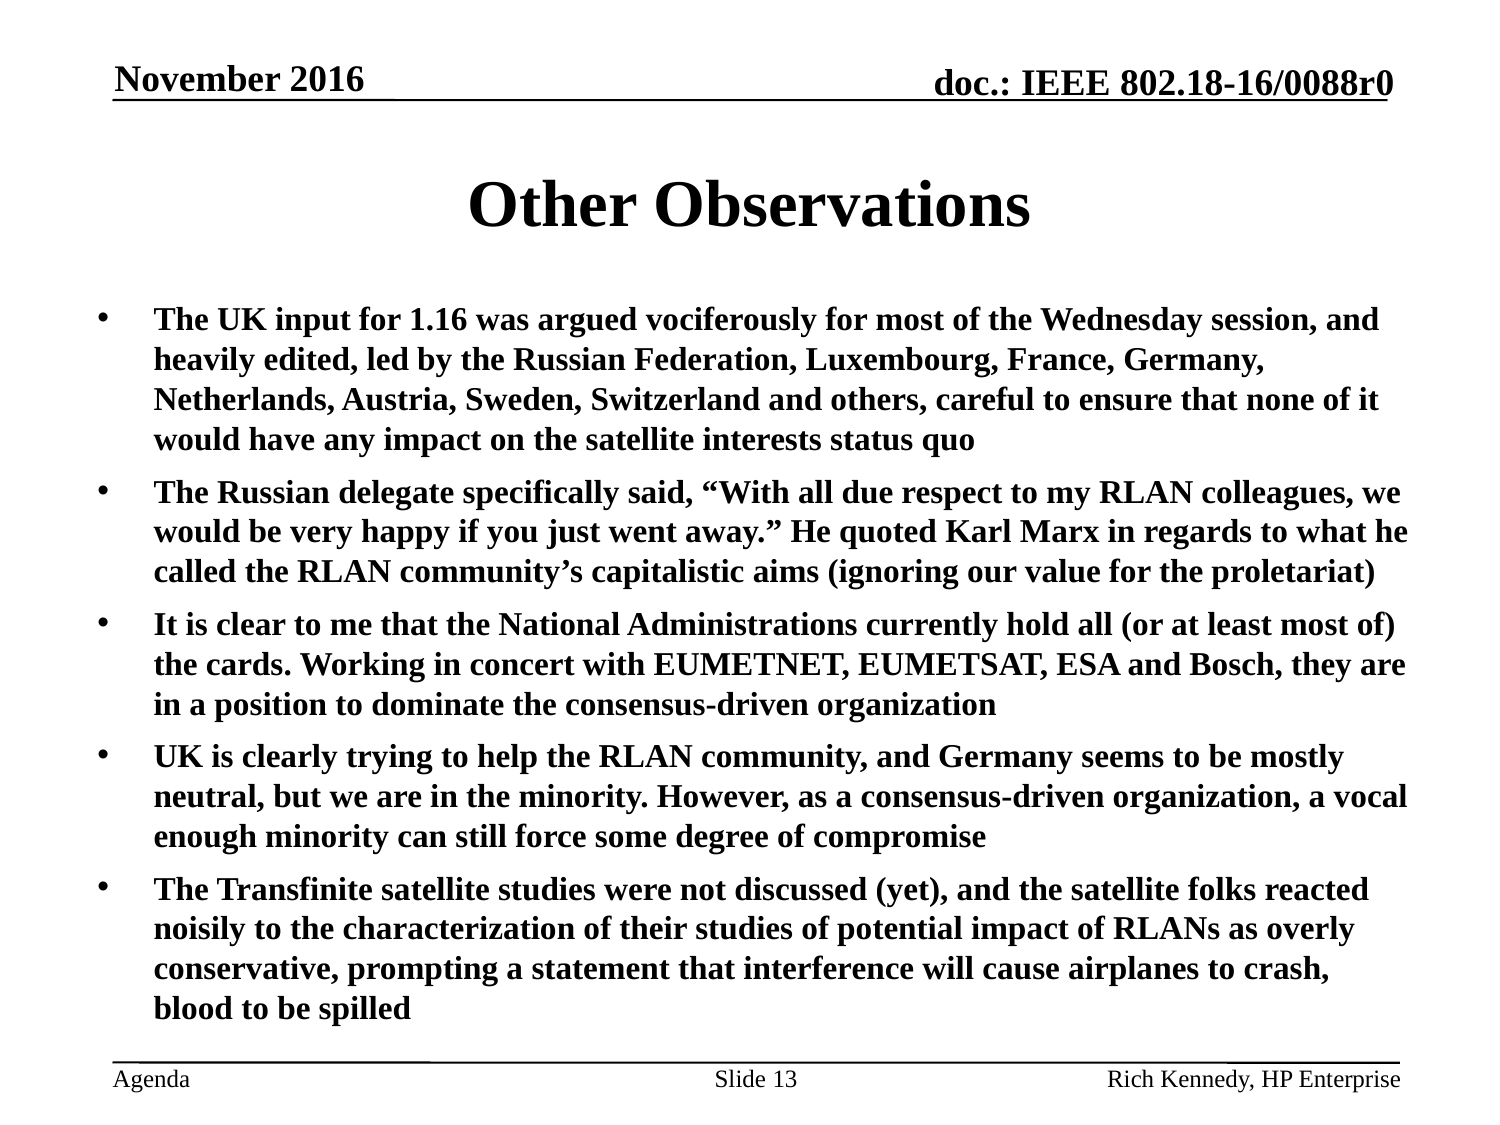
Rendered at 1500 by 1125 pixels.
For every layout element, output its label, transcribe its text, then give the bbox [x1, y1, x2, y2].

slide_number Slide 13 [712, 1061, 800, 1123]
footer Rich Kennedy, HP Enterprise [878, 1061, 1402, 1093]
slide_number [114, 54, 423, 100]
list The UK input for 1.16 was argued vociferously for most of the Wednesday session, and heavily edited, led by the Russian Federation, Luxembourg, France, Germany, Netherlands, Austria, Sweden, Switzerland and others, careful to ensure that none of it would have any impact on the satellite interests status quo The Russian delegate specifically said, “With all due respect to my RLAN colleagues, we would be very happy if you just went away.” He quoted Karl Marx in regards to what he called the RLAN community’s capitalistic aims (ignoring our value for the proletariat) It is clear to me that the National Administrations currently hold all (or at least most of) the cards. Working in concert with EUMETNET, EUMETSAT, ESA and Bosch, they are in a position to dominate the consensus-driven organization UK is clearly trying to help the RLAN community, and Germany seems to be mostly neutral, but we are in the minority. However, as a consensus-driven organization, a vocal enough minority can still force some degree of compromise The Transfinite satellite studies were not discussed (yet), and the satellite folks reacted noisily to the characterization of their studies of potential impact of RLANs as overly conservative, prompting a statement that interference will cause airplanes to crash, blood to be spilled [81, 289, 1433, 1038]
title Other Observations [112, 112, 1388, 288]
